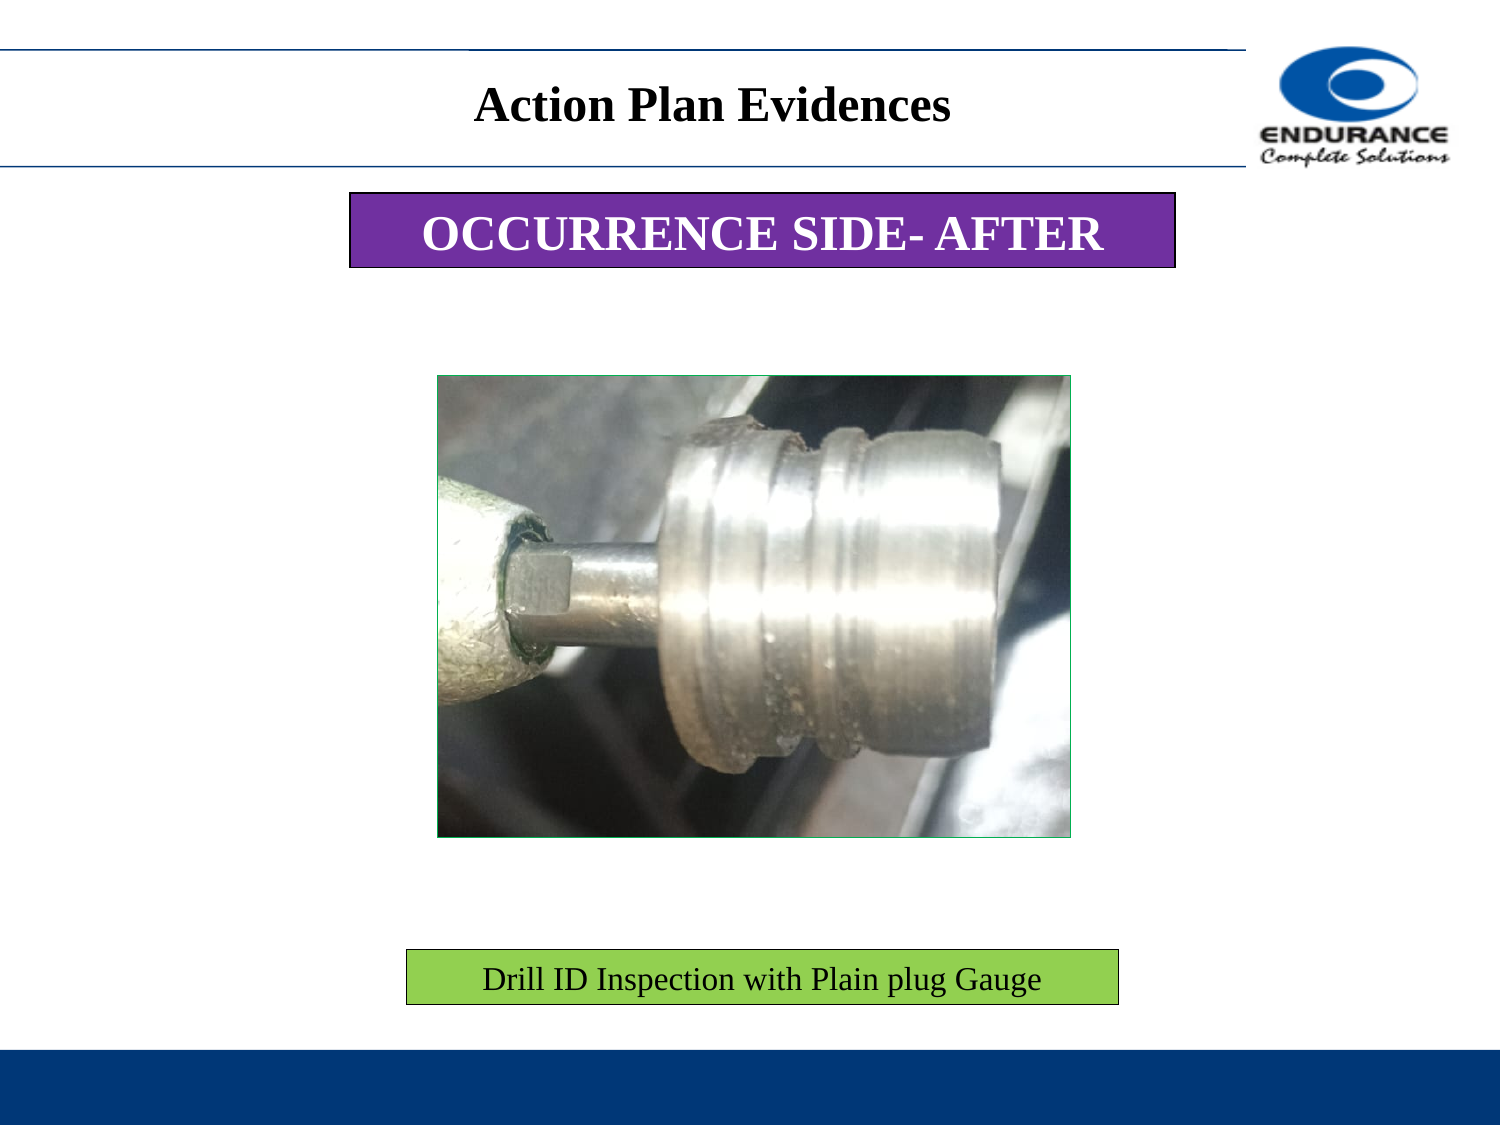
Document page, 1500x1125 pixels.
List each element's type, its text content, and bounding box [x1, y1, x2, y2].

text_box Drill ID Inspection with Plain plug Gauge [406, 949, 1119, 1005]
text_box Action Plan Evidences [187, 64, 1238, 140]
text_box OCCURRENCE SIDE- AFTER [349, 192, 1175, 268]
picture [437, 374, 1071, 838]
picture [1246, 42, 1459, 170]
